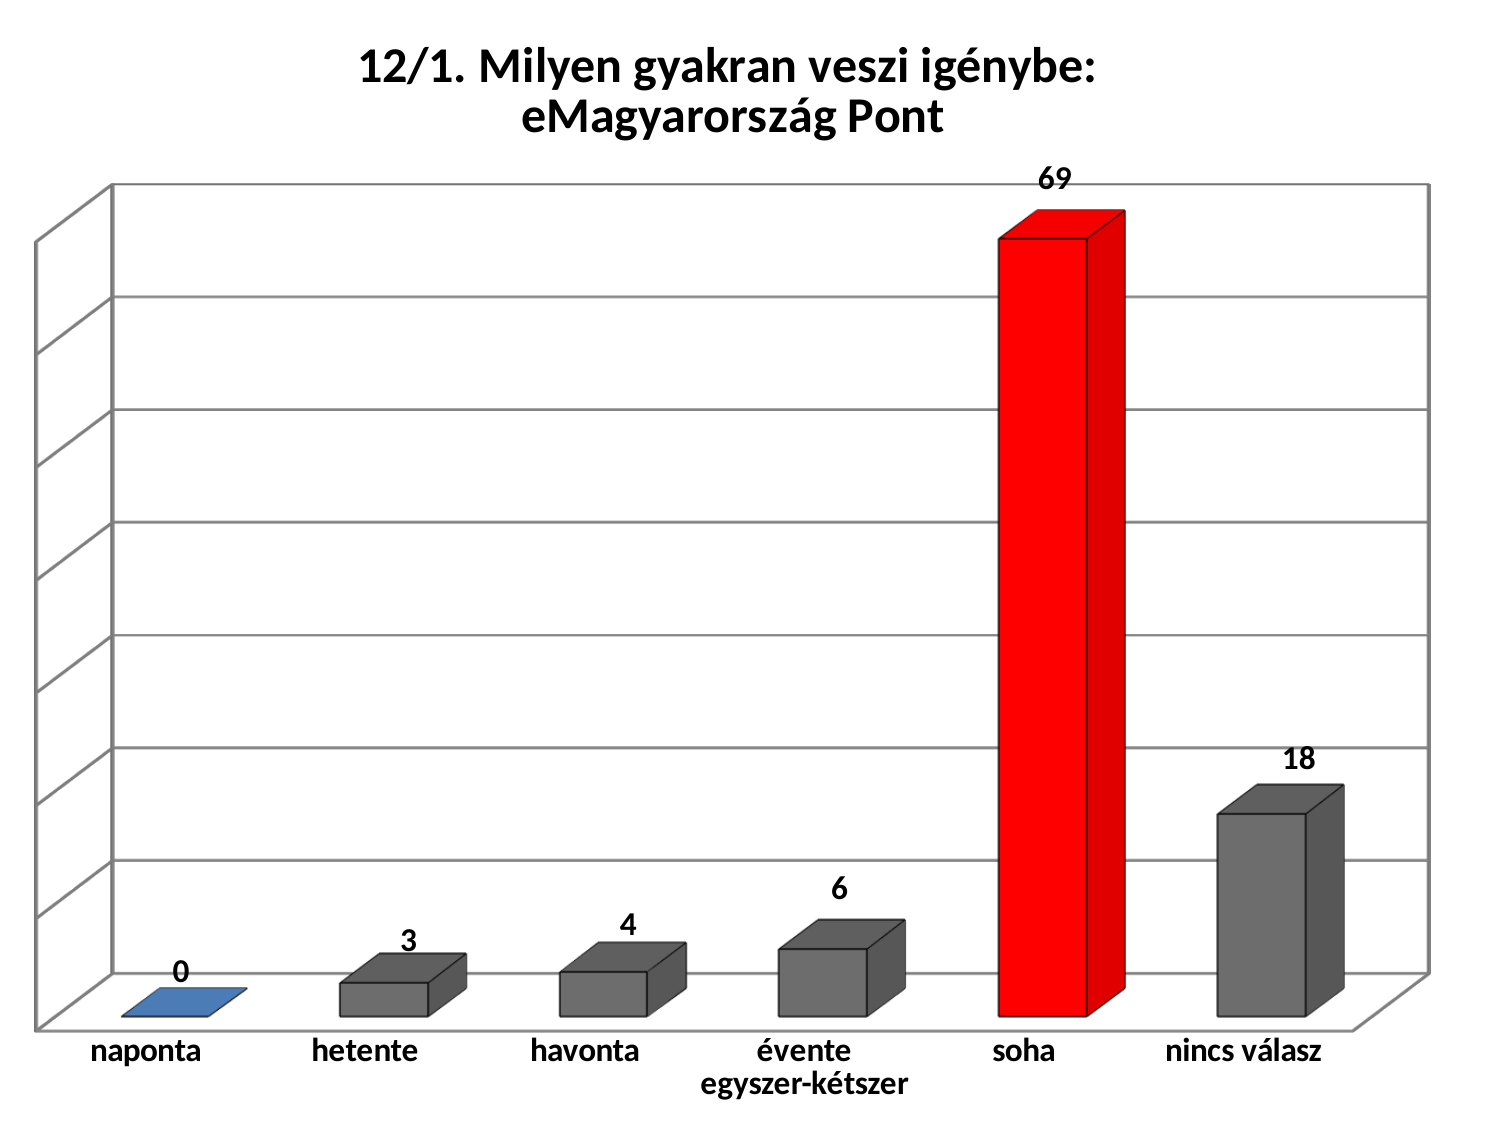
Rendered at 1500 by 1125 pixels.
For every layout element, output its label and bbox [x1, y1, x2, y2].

chart [0, 0, 1466, 1125]
